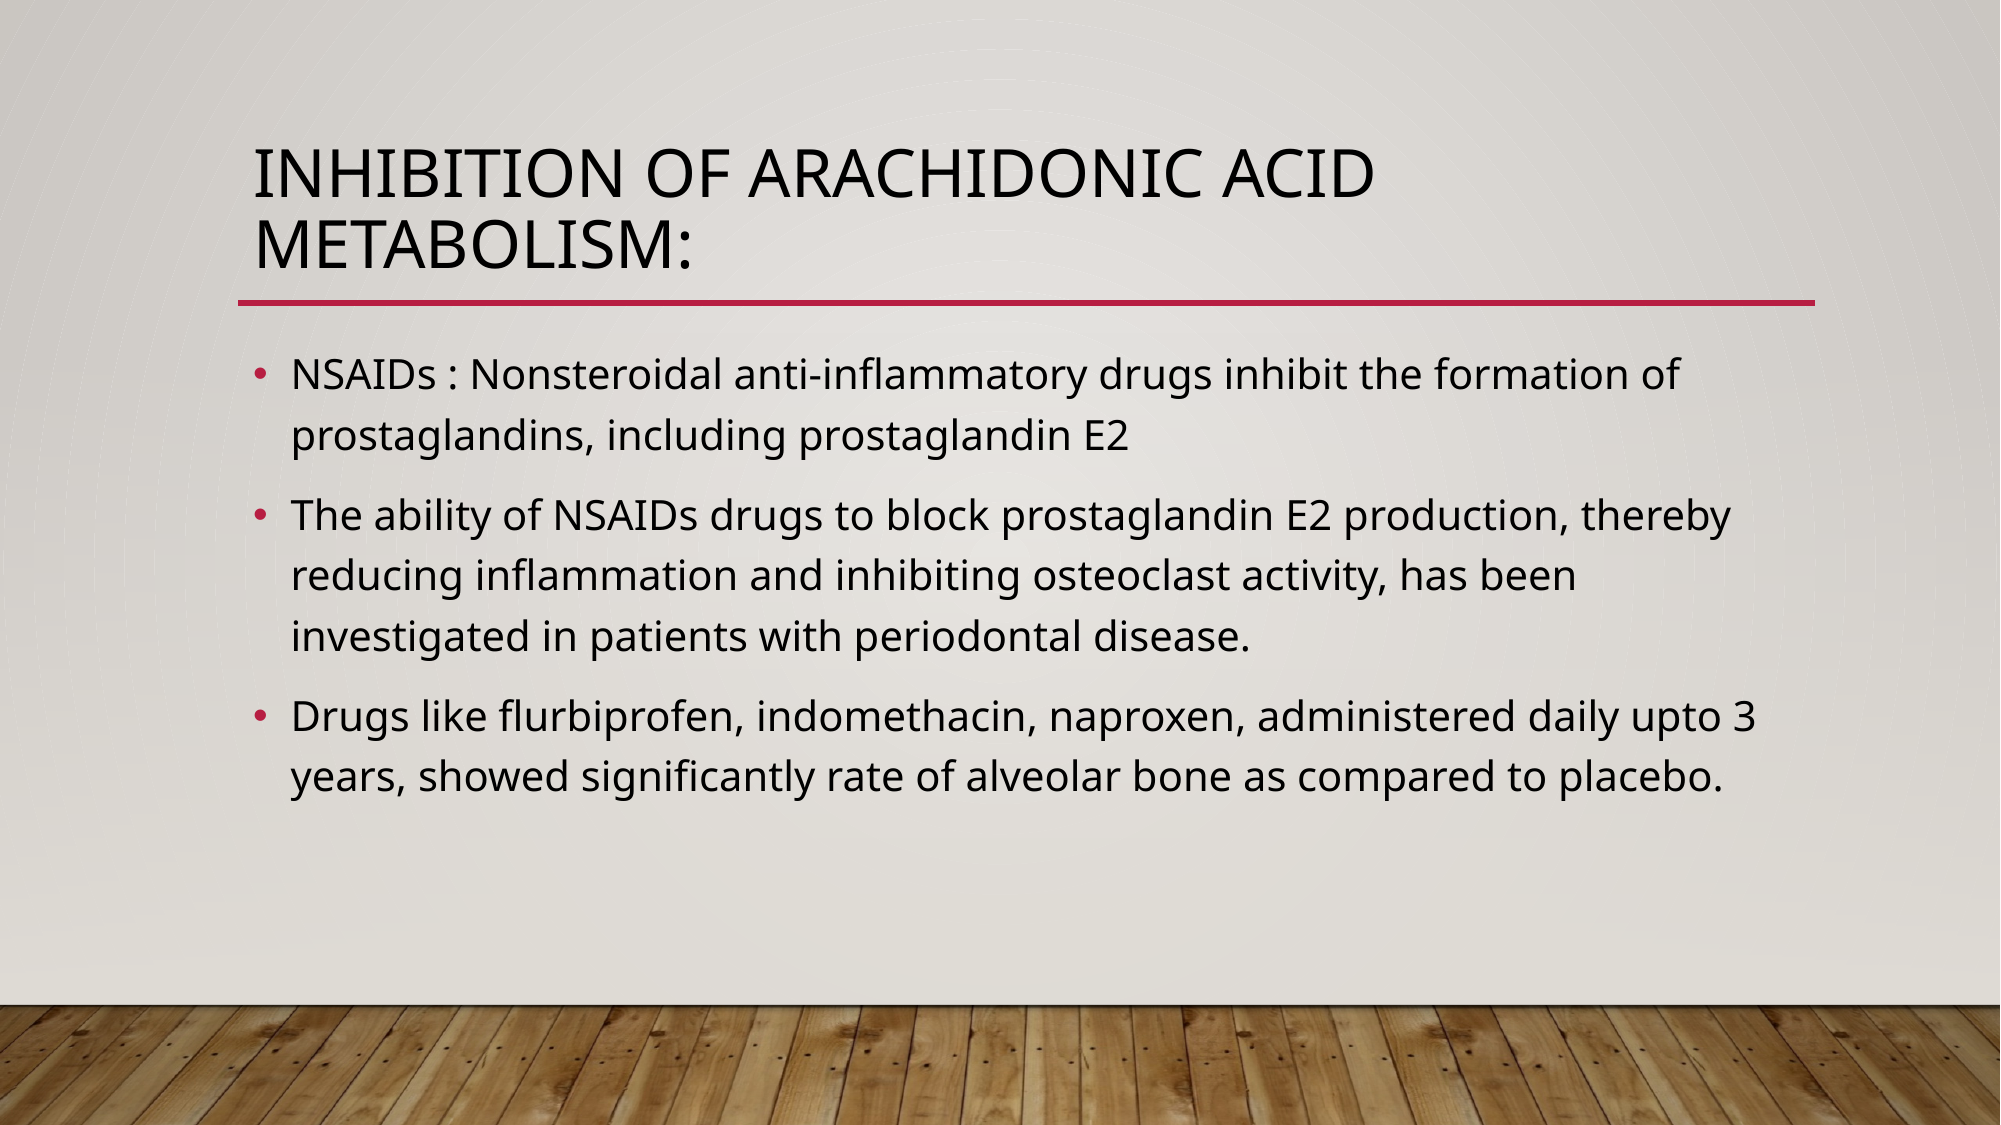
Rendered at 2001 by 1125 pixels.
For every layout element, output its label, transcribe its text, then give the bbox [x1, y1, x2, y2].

title INHIBITION OF ARACHIDONIC ACID METABOLISM: [238, 131, 1814, 305]
picture [0, 1005, 2000, 1125]
list NSAIDs : Nonsteroidal anti-inflammatory drugs inhibit the formation of prostaglandins, including prostaglandin E2 The ability of NSAIDs drugs to block prostaglandin E2 production, thereby reducing inflammation and inhibiting osteoclast activity, has been investigated in patients with periodontal disease. Drugs like flurbiprofen, indomethacin, naproxen, administered daily upto 3 years, showed significantly rate of alveolar bone as compared to placebo. [238, 330, 1814, 897]
